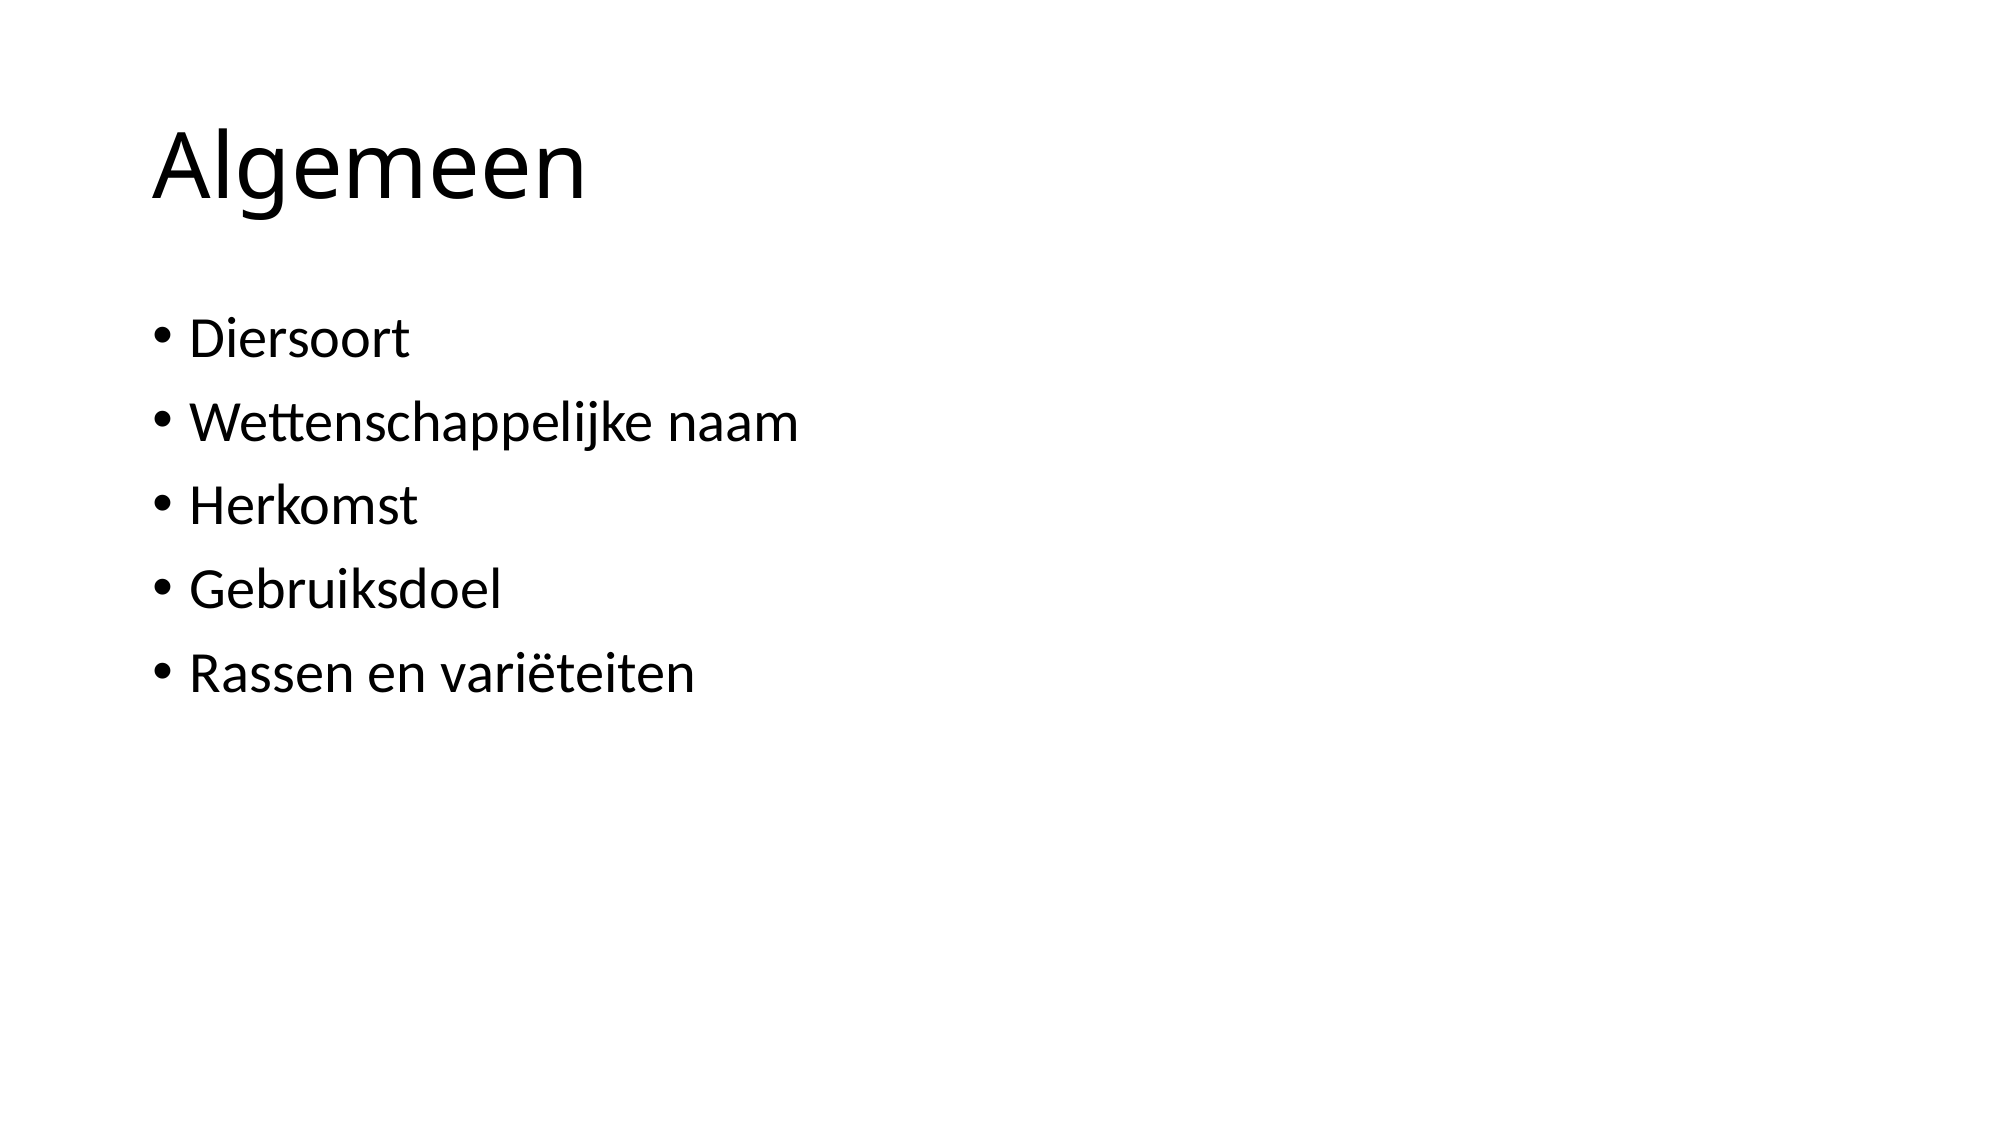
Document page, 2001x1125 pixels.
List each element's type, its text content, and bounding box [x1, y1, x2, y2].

list Diersoort Wettenschappelijke naam Herkomst Gebruiksdoel Rassen en variëteiten [137, 299, 1863, 1014]
title Algemeen [137, 59, 1863, 278]
